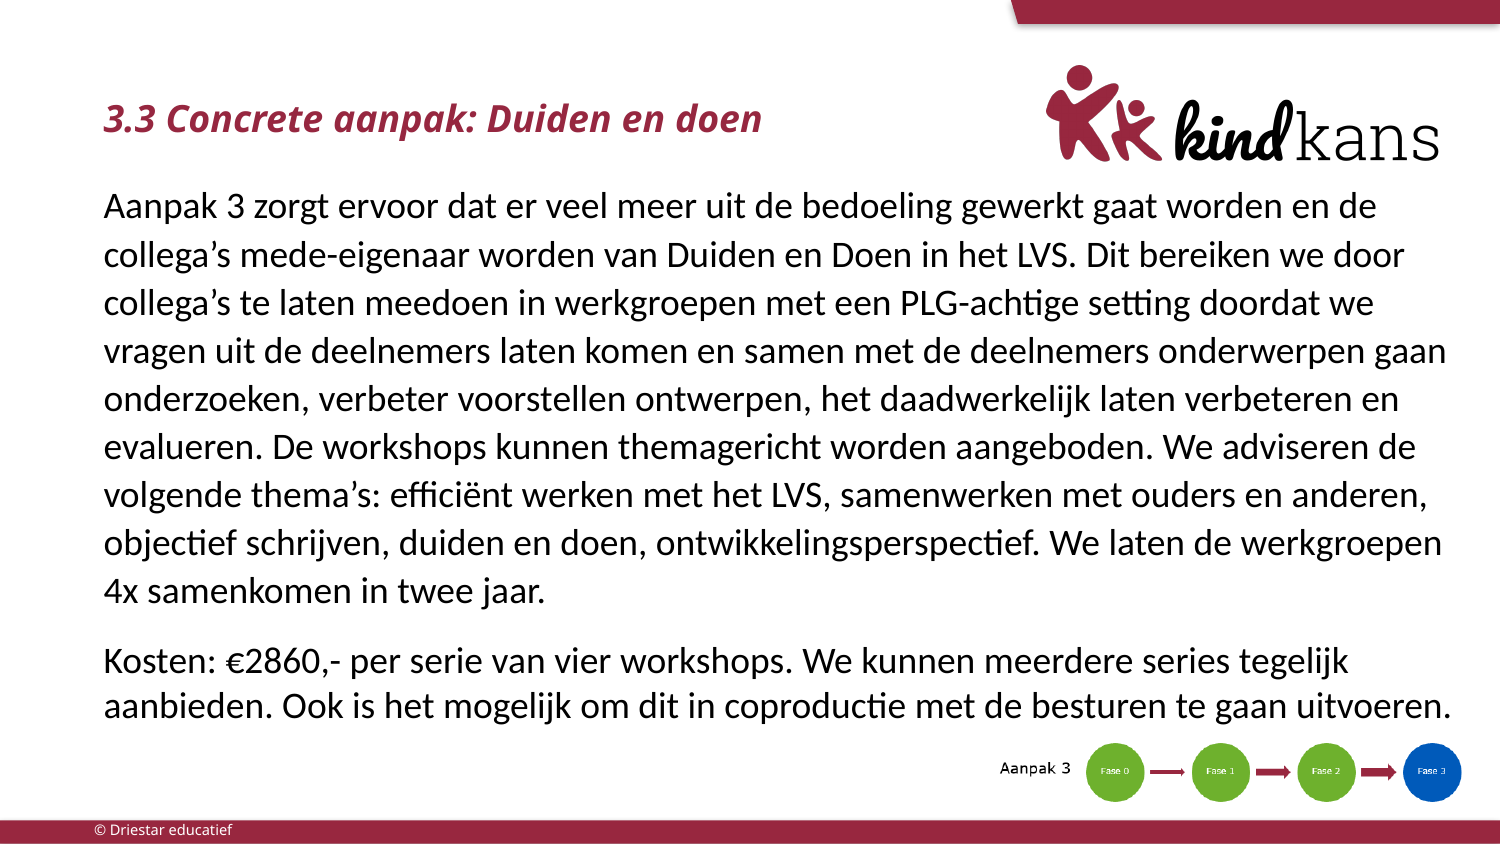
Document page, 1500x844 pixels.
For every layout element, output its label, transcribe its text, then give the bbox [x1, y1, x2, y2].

title 3.3 Concrete aanpak: Duiden en doen [88, 87, 1040, 149]
picture [990, 742, 1462, 804]
picture [1046, 65, 1439, 162]
list Aanpak 3 zorgt ervoor dat er veel meer uit de bedoeling gewerkt gaat worden en de collega’s mede-eigenaar worden van Duiden en Doen in het LVS. Dit bereiken we door collega’s te laten meedoen in werkgroepen met een PLG-achtige setting doordat we vragen uit de deelnemers laten komen en samen met de deelnemers onderwerpen gaan onderzoeken, verbeter voorstellen ontwerpen, het daadwerkelijk laten verbeteren en evalueren. De workshops kunnen themagericht worden aangeboden. We adviseren de volgende thema’s: efficiënt werken met het LVS, samenwerken met ouders en anderen, objectief schrijven, duiden en doen, ontwikkelingsperspectief. We laten de werkgroepen 4x samenkomen in twee jaar. Kosten: €2860,- per serie van vier workshops. We kunnen meerdere series tegelijk aanbieden. Ook is het mogelijk om dit in coproductie met de besturen te gaan uitvoeren. [88, 178, 1482, 743]
